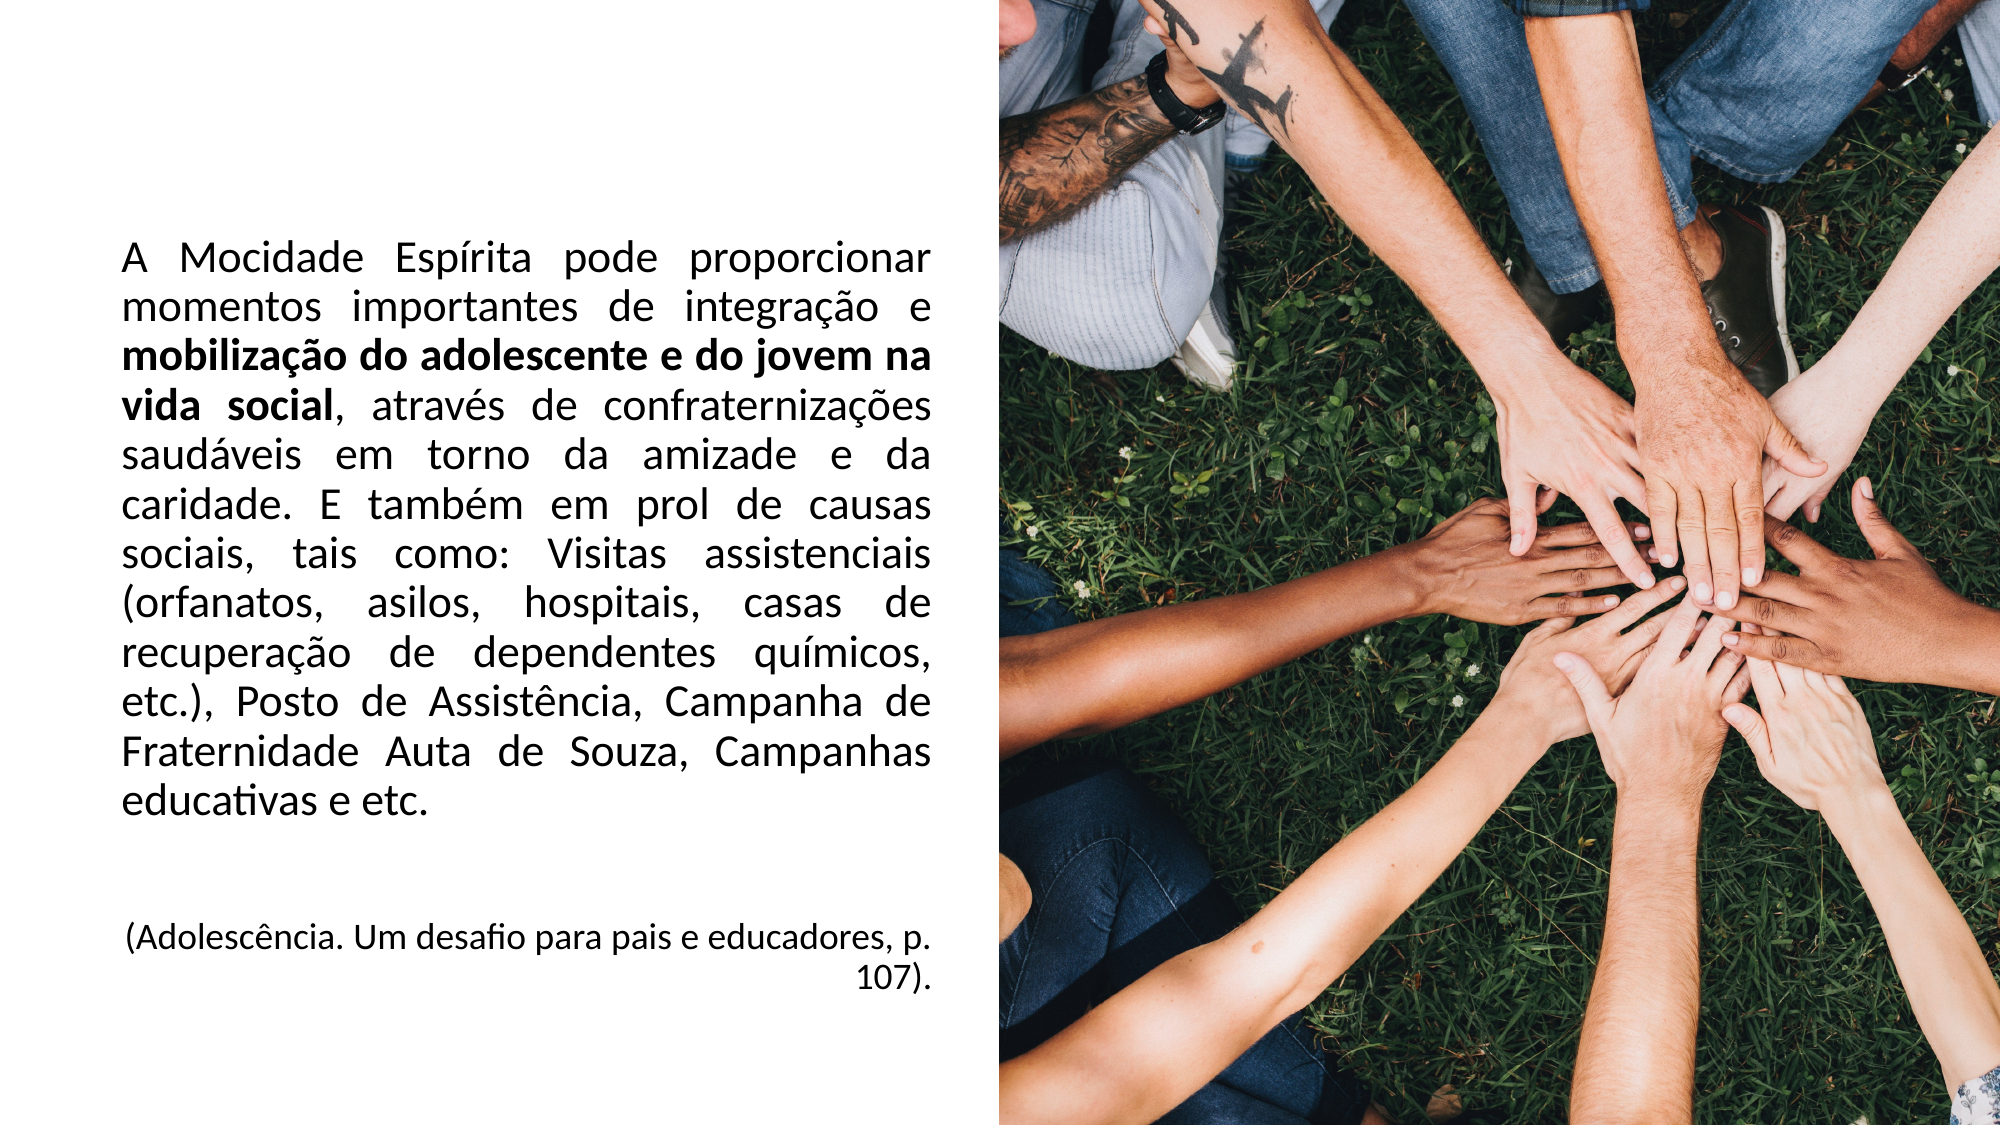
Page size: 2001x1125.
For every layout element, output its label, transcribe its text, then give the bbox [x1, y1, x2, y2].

list A Mocidade Espírita pode proporcionar momentos importantes de integração e mobilização do adolescente e do jovem na vida social, através de confraternizações saudáveis em torno da amizade e da caridade. E também em prol de causas sociais, tais como: Visitas assistenciais (orfanatos, asilos, hospitais, casas de recuperação de dependentes químicos, etc.), Posto de Assistência, Campanha de Fraternidade Auta de Souza, Campanhas educativas e etc. (Adolescência. Um desafio para pais e educadores, p. 107). [106, 224, 948, 1021]
picture [999, 0, 2000, 1125]
